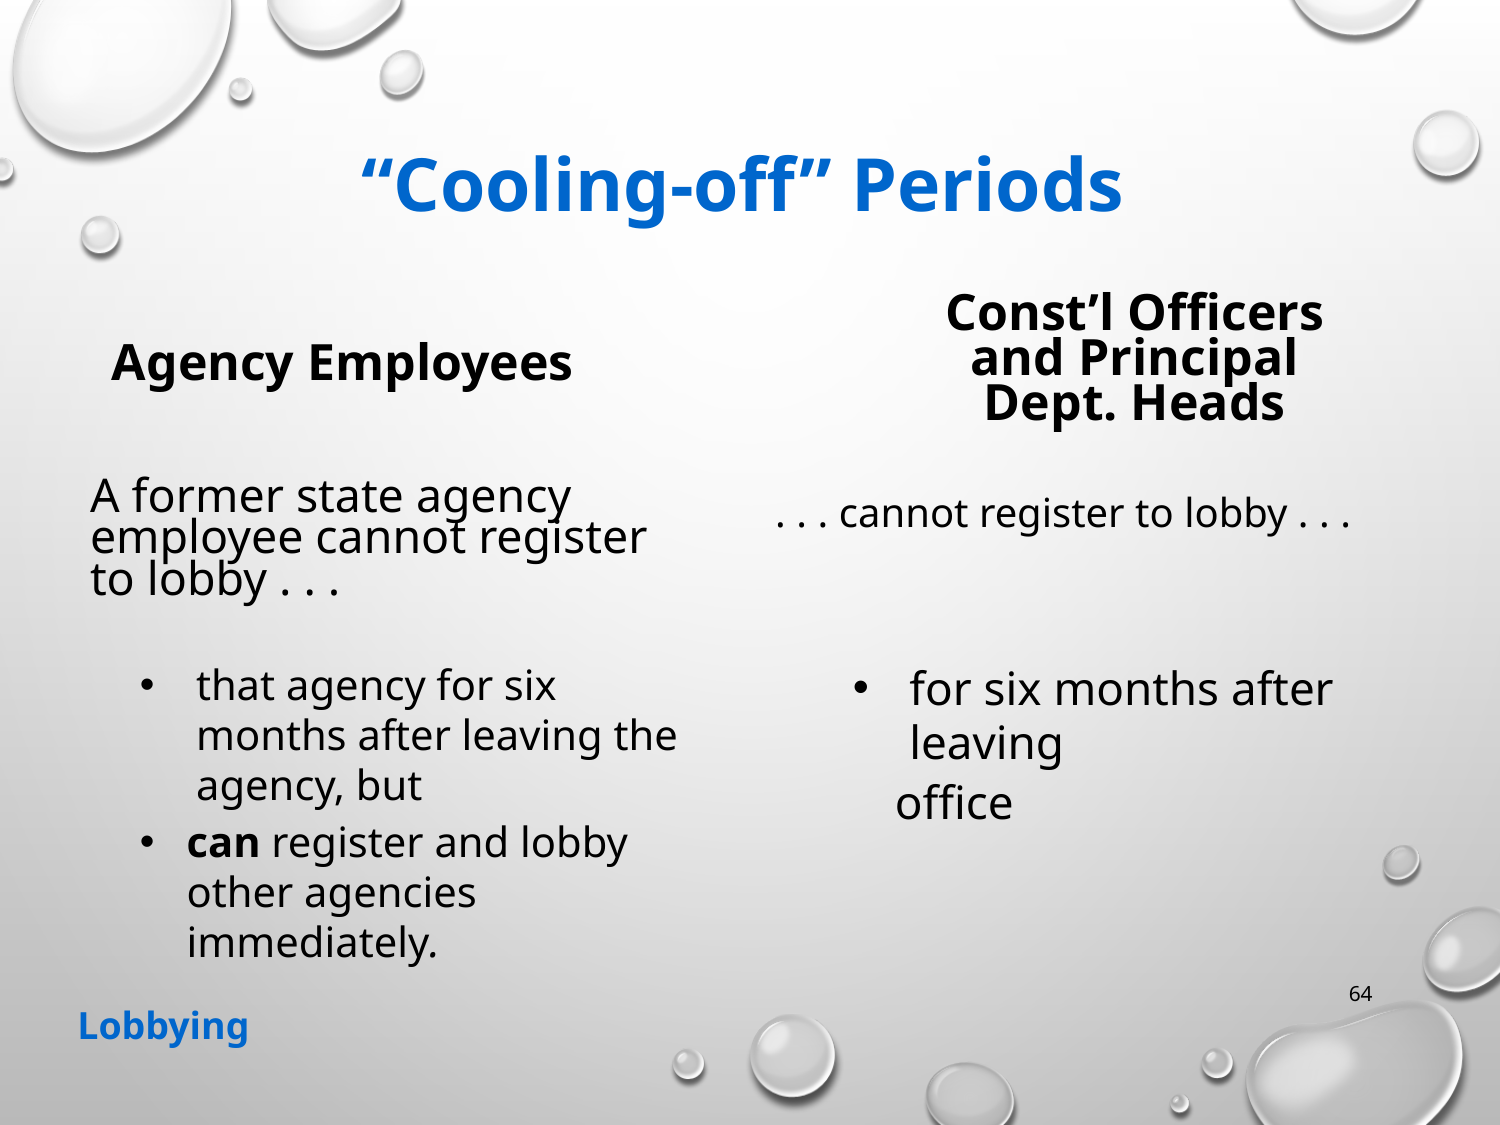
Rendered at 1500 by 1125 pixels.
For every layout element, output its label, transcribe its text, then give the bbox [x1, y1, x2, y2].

text_box can register and lobby other agencies immediately. [125, 808, 675, 1019]
list . . . cannot register to lobby . . . [760, 474, 1448, 575]
text_box Lobbying [62, 994, 298, 1055]
slide_number 64 [1293, 965, 1388, 1025]
title “Cooling-off” Periods [342, 131, 1143, 244]
list Const’l Officers and Principal Dept. Heads [886, 314, 1384, 438]
list Agency Employees [80, 314, 606, 398]
list A former state agency employee cannot register to lobby . . . [75, 471, 675, 613]
picture [0, 0, 1500, 1125]
text_box that agency for six months after leaving the agency, but [125, 651, 700, 862]
text_box for six months after leaving office [763, 651, 1465, 882]
